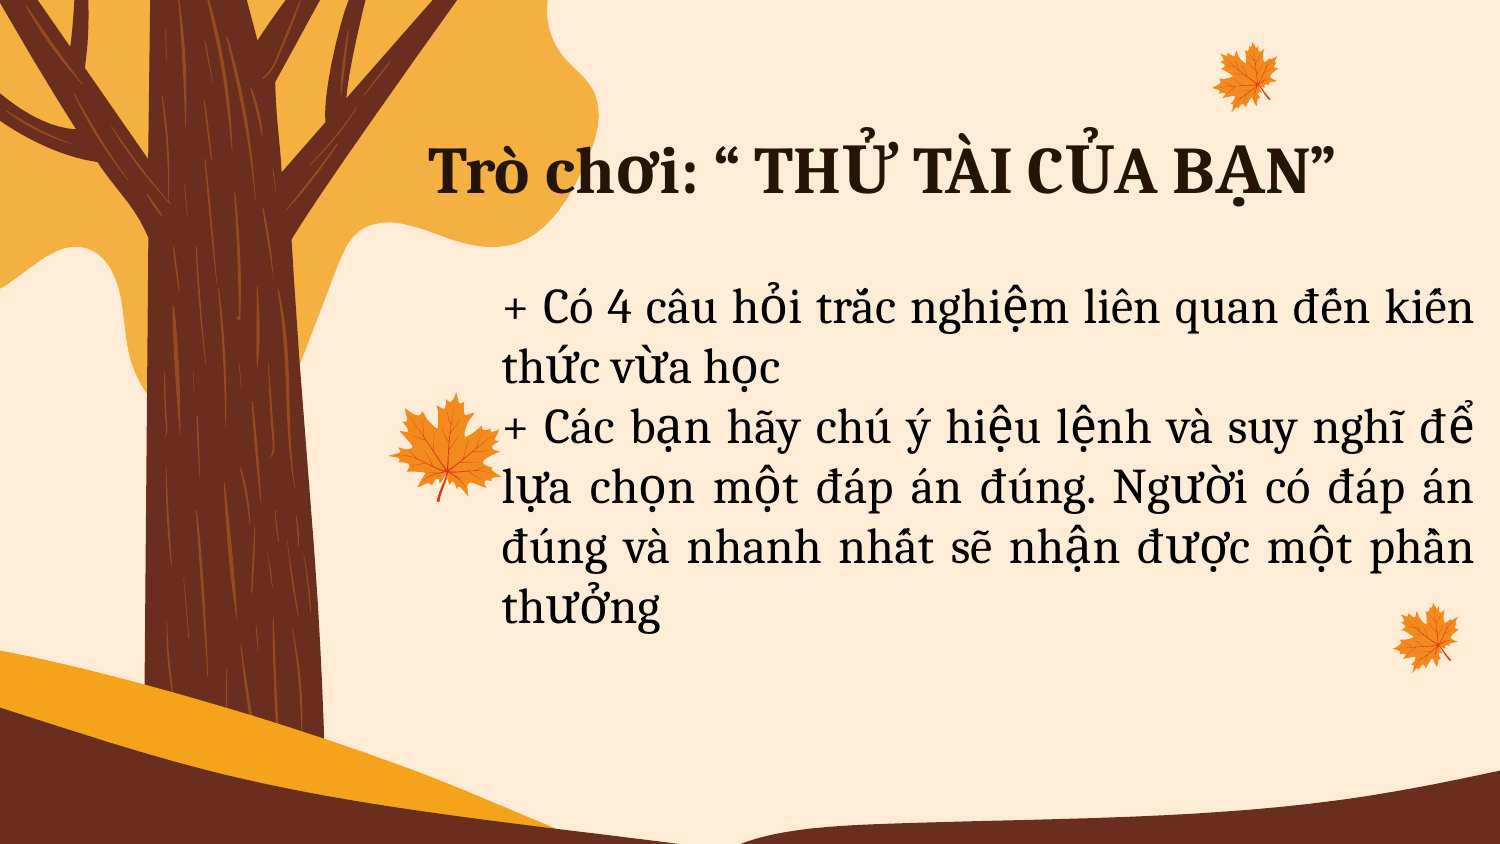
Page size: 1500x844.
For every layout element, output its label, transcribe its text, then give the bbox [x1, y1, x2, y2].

text_box Trò chơi: “ THỬ TÀI CỦA BẠN” [413, 119, 1430, 215]
text_box + Có 4 câu hỏi trắc nghiệm liên quan đến kiến thức vừa học + Các bạn hãy chú ý hiệu lệnh và suy nghĩ để lựa chọn một đáp án đúng. Người có đáp án đúng và nhanh nhất sẽ nhận được một phần thưởng [486, 265, 1490, 641]
